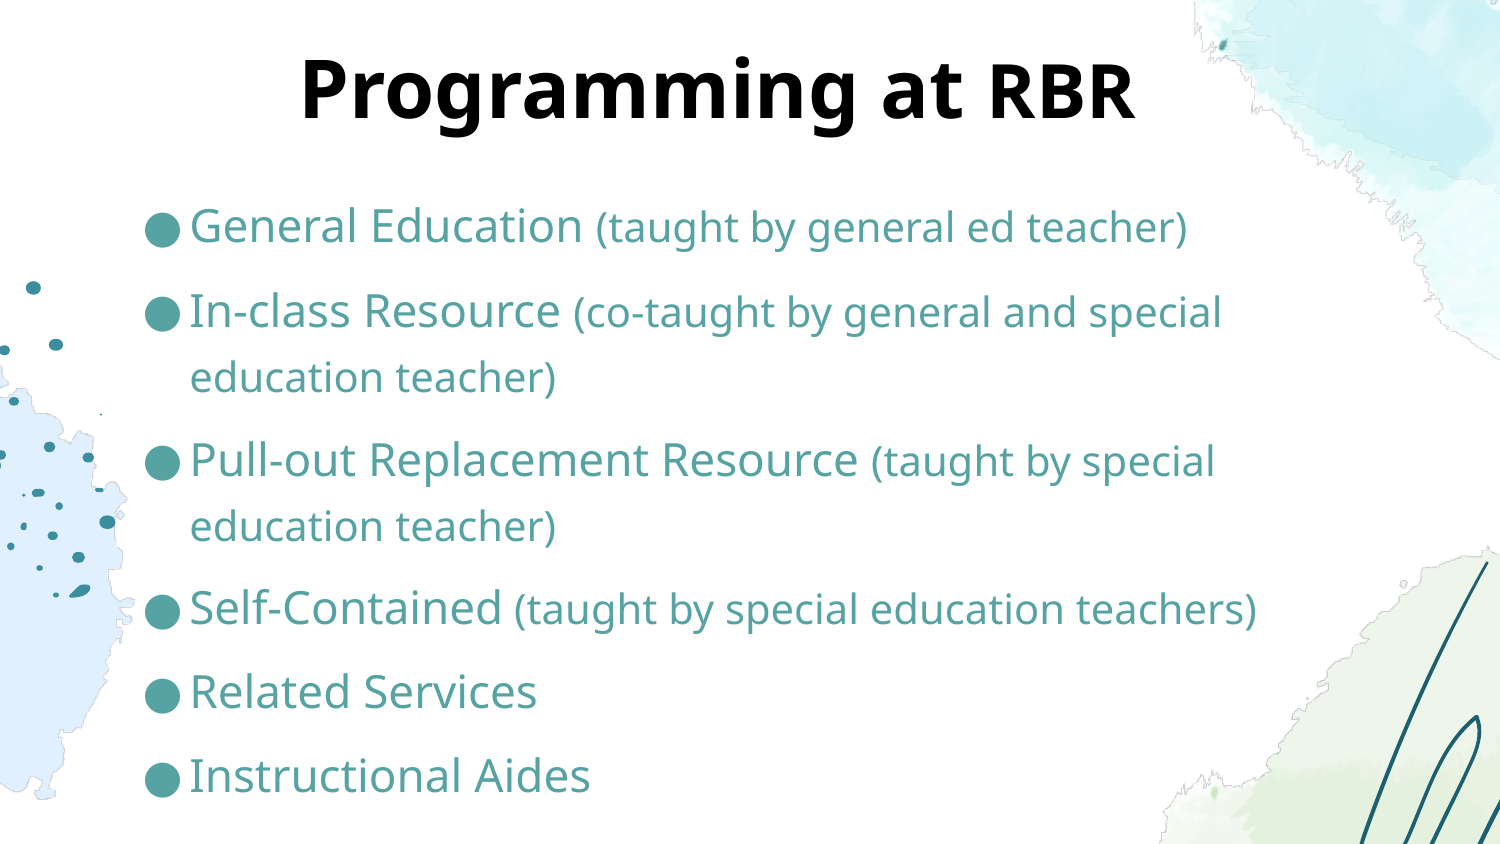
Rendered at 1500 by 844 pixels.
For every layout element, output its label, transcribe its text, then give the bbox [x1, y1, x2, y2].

title Programming at RBR [42, 15, 1393, 157]
list General Education (taught by general ed teacher) In-class Resource (co-taught by general and special education teacher) Pull-out Replacement Resource (taught by special education teacher) Self-Contained (taught by special education teachers) Related Services Instructional Aides [118, 173, 1382, 750]
text_box English Geometry Chemistry US History I PE/Health World Language Elective Elective [1140, 423, 1500, 844]
